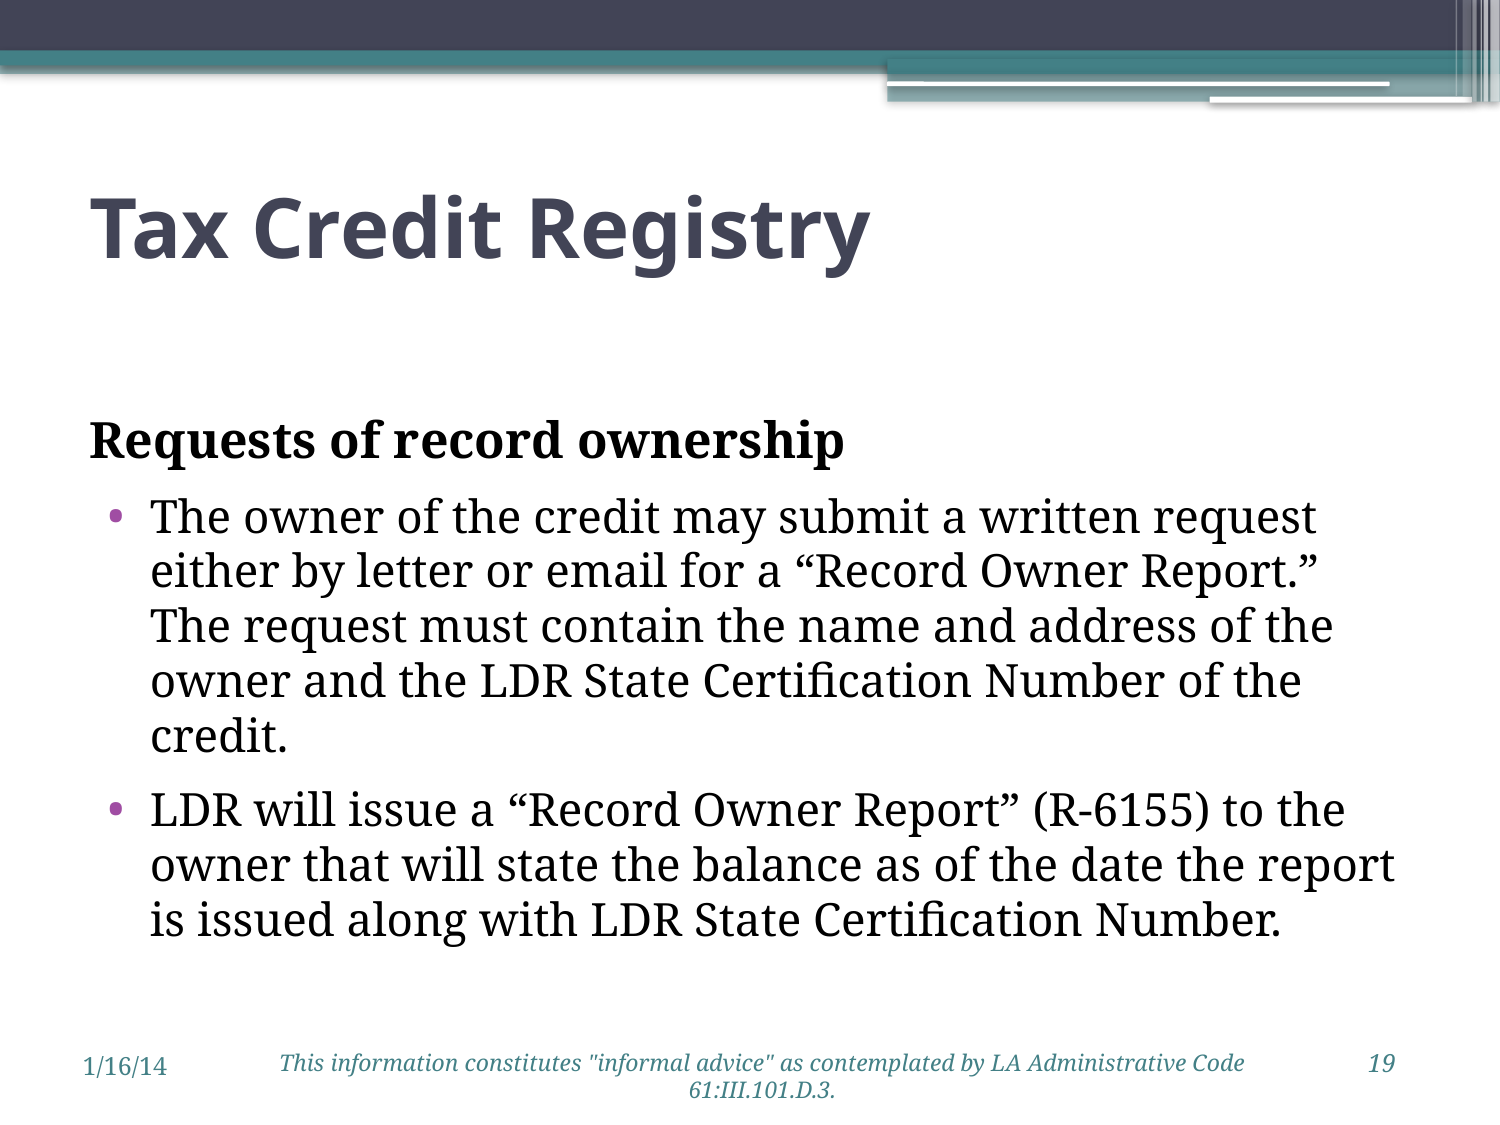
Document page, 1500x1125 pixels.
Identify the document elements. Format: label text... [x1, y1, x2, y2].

slide_number 19 [1335, 1028, 1411, 1089]
footer This information constitutes "informal advice" as contemplated by LA Administrative Code 61:III.101.D.3. [200, 1041, 1325, 1092]
list Requests of record ownership The owner of the credit may submit a written request either by letter or email for a “Record Owner Report.” The request must contain the name and address of the owner and the LDR State Certification Number of the credit. LDR will issue a “Record Owner Report” (R-6155) to the owner that will state the balance as of the date the report is issued along with LDR State Certification Number. [75, 324, 1425, 1013]
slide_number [67, 1042, 225, 1100]
title Tax Credit Registry [75, 137, 1425, 313]
